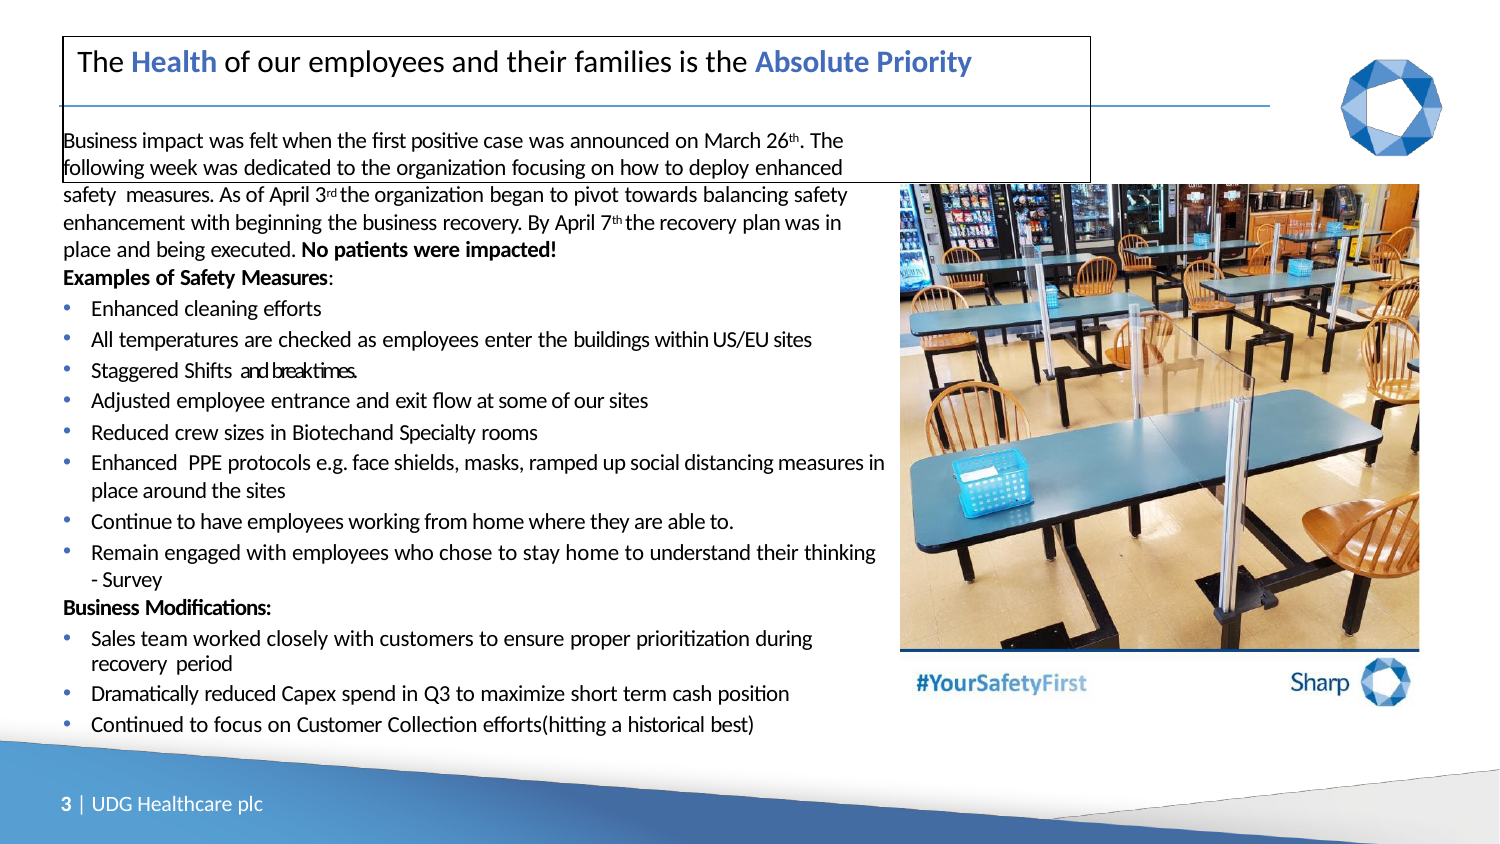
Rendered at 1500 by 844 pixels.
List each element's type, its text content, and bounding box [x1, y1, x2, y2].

text_box 3 | UDG Healthcare plc [56, 793, 268, 840]
text_box Business impact was felt when the first positive case was announced on March 26th. The following week was dedicated to the organization focusing on how to deploy enhanced safety measures. As of April 3rd the organization began to pivot towards balancing safety enhancement with beginning the business recovery. By April 7th the recovery plan was in place and being executed. No patients were impacted! Examples of Safety Measures: Enhanced cleaning efforts All temperatures are checked as employees enter the buildings within US/EU sites Staggered Shifts and break times. Adjusted employee entrance and exit flow at some of our sites Reduced crew sizes in Biotechand Specialty rooms Enhanced PPE protocols e.g. face shields, masks, ramped up social distancing measures in place around the sites Continue to have employees working from home where they are able to. Remain engaged with employees who chose to stay home to understand their thinking - Survey Business Modifications: Sales team worked closely with customers to ensure proper prioritization during recovery period Dramatically reduced Capex spend in Q3 to maximize short term cash position Continued to focus on Customer Collection efforts(hitting a historical best) [61, 125, 888, 738]
title The Health of our employees and their families is the Absolute Priority [63, 36, 1091, 183]
picture [0, 0, 1500, 844]
text_box [900, 184, 1420, 713]
